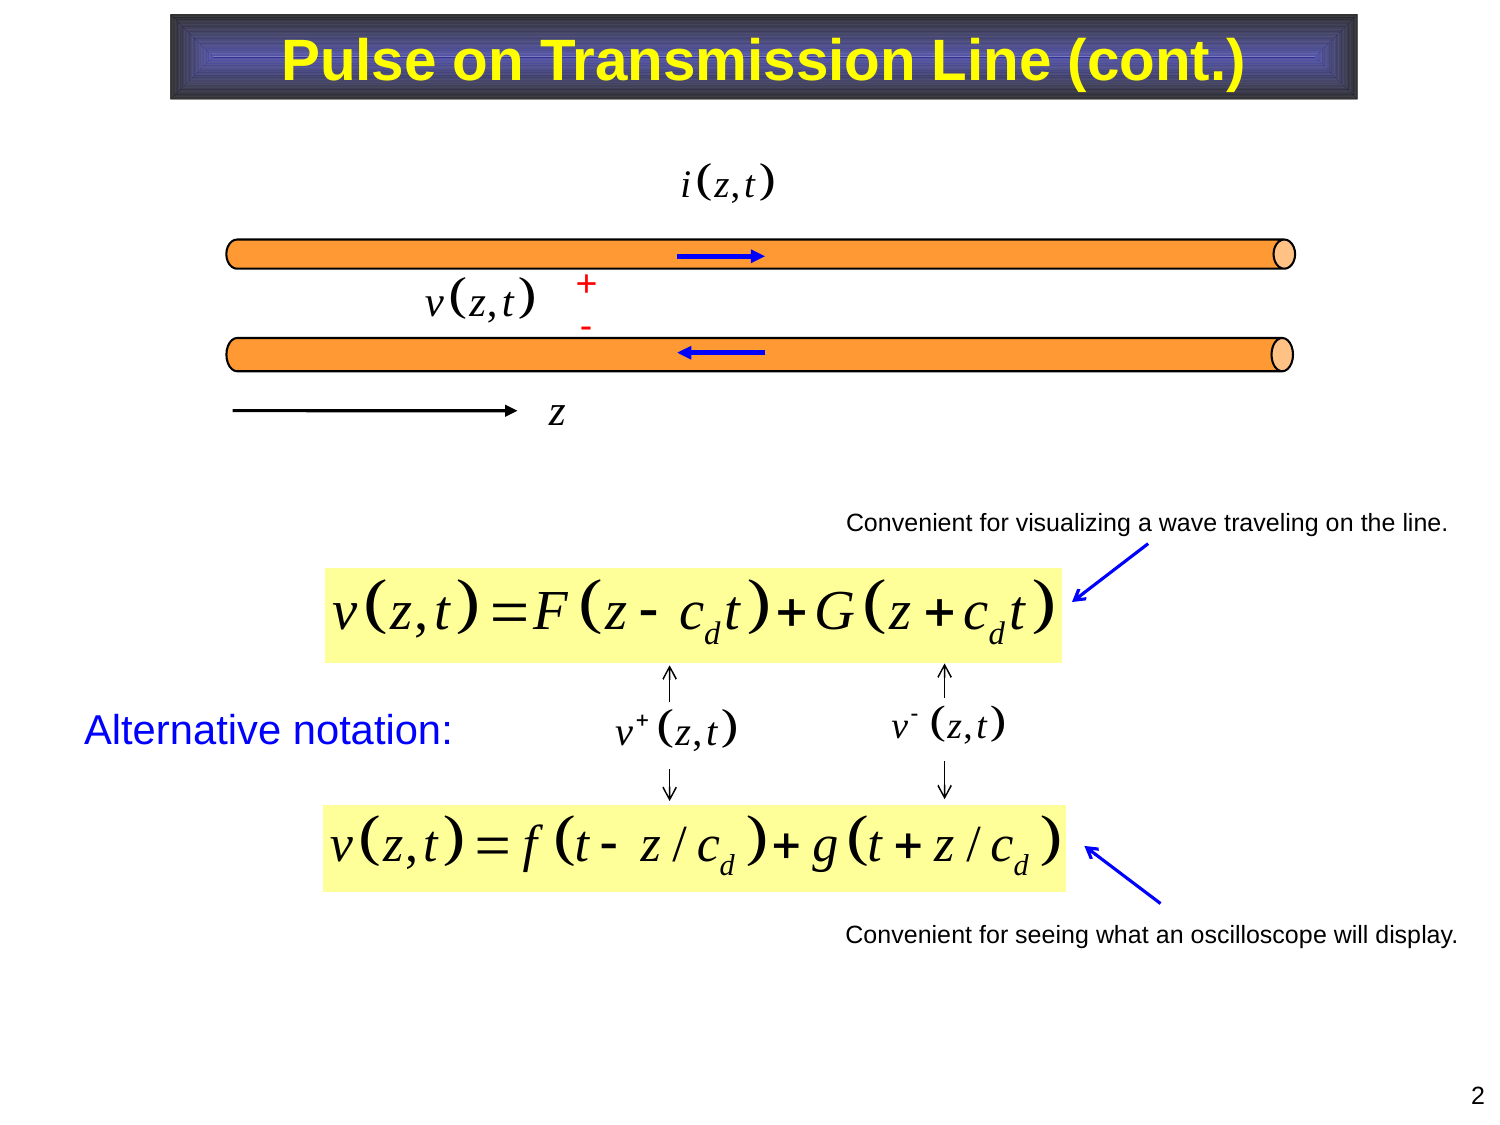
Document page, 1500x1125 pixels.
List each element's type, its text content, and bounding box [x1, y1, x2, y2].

text_box Convenient for seeing what an oscilloscope will display. [830, 910, 1475, 956]
slide_number 2 [1149, 1065, 1500, 1125]
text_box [226, 155, 1296, 434]
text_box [885, 697, 1010, 761]
text_box Convenient for visualizing a wave traveling on the line. [831, 499, 1465, 544]
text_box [325, 568, 1063, 663]
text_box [322, 804, 1067, 893]
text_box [609, 701, 741, 770]
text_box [1084, 845, 1161, 904]
text_box Pulse on Transmission Line (cont.) [170, 14, 1358, 100]
text_box Alternative notation: [69, 695, 468, 761]
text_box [1071, 544, 1149, 603]
